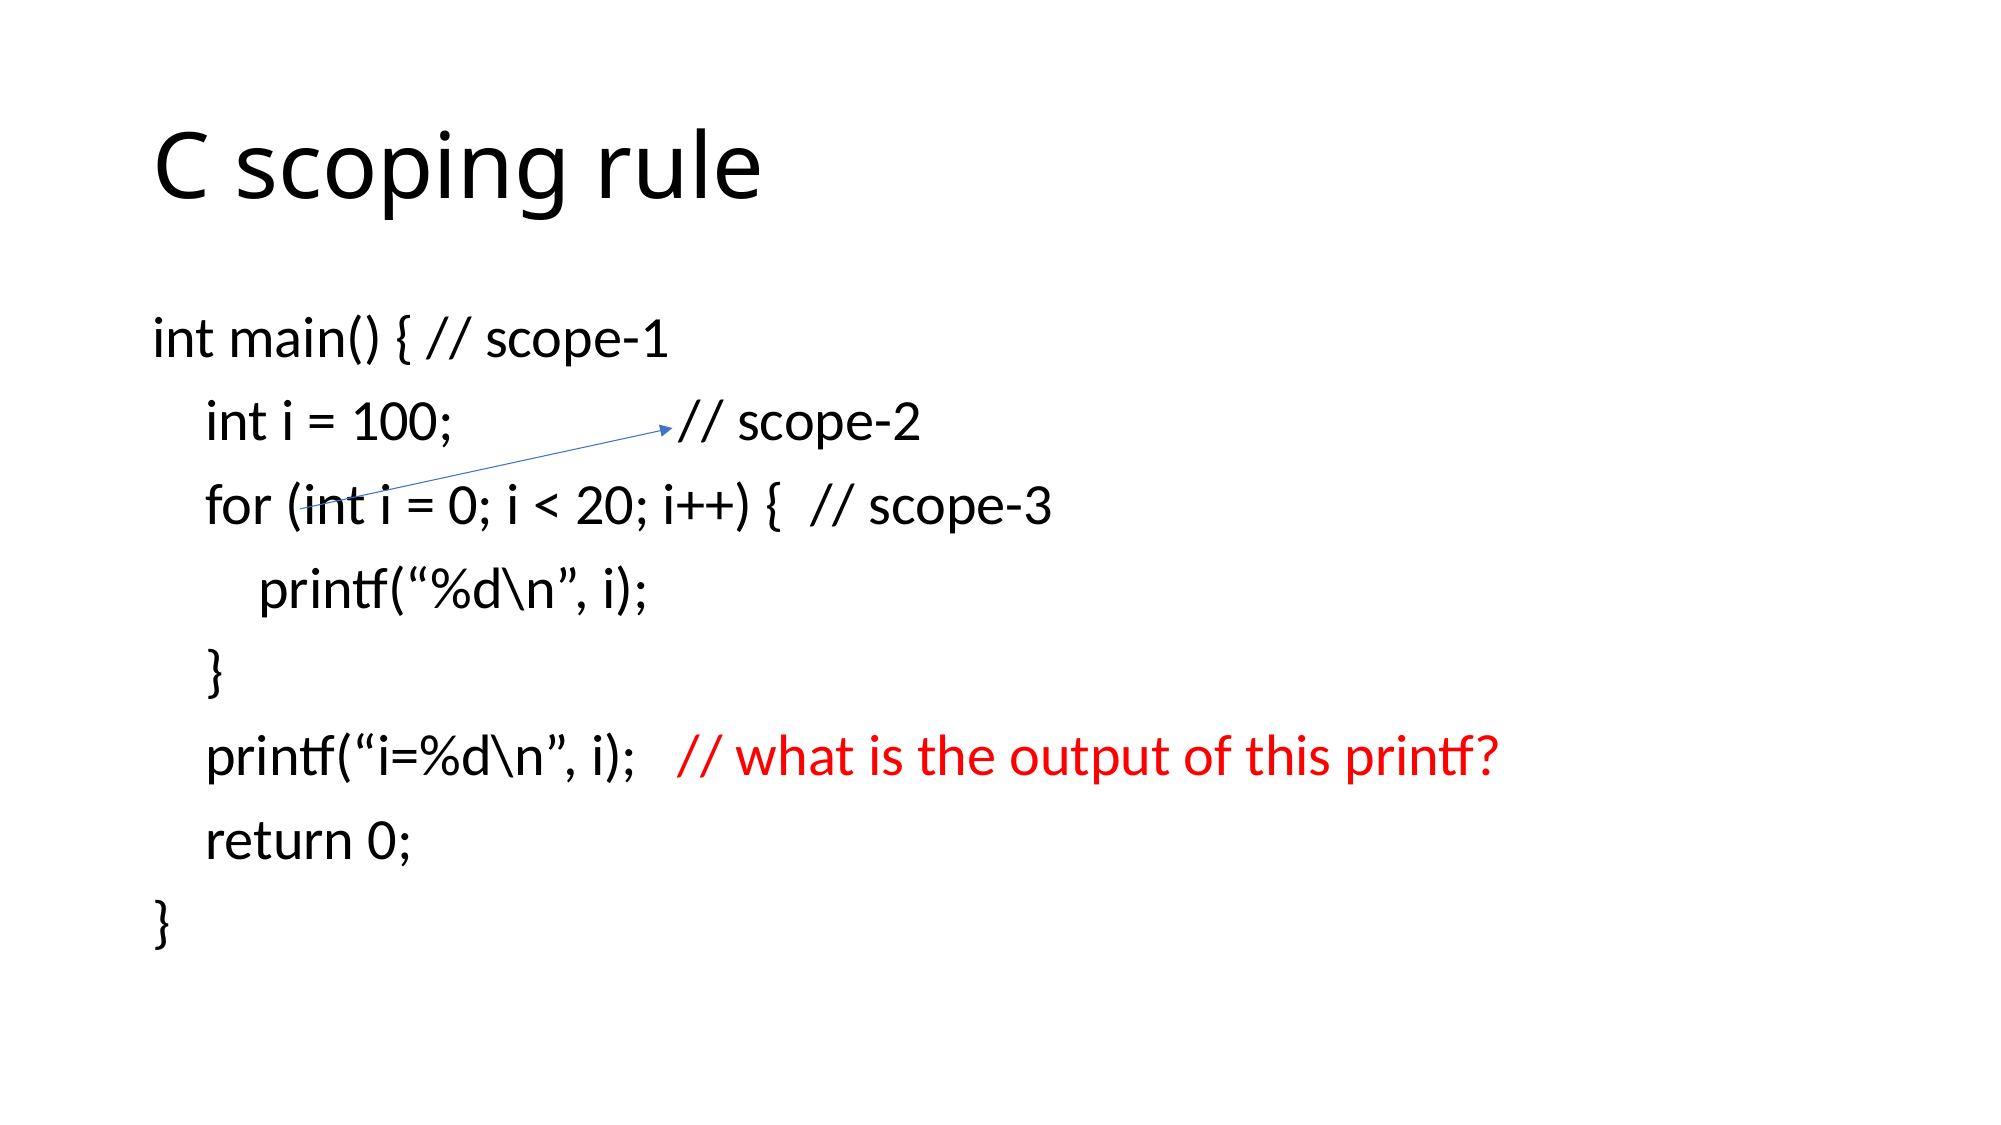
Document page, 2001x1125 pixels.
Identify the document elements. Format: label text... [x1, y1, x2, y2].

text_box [299, 427, 673, 509]
list int main() { // scope-1 int i = 100; // scope-2 for (int i = 0; i < 20; i++) { // scope-3 printf(“%d\n”, i); } printf(“i=%d\n”, i); // what is the output of this printf? return 0; } [137, 299, 1863, 1014]
title C scoping rule [137, 59, 1863, 278]
